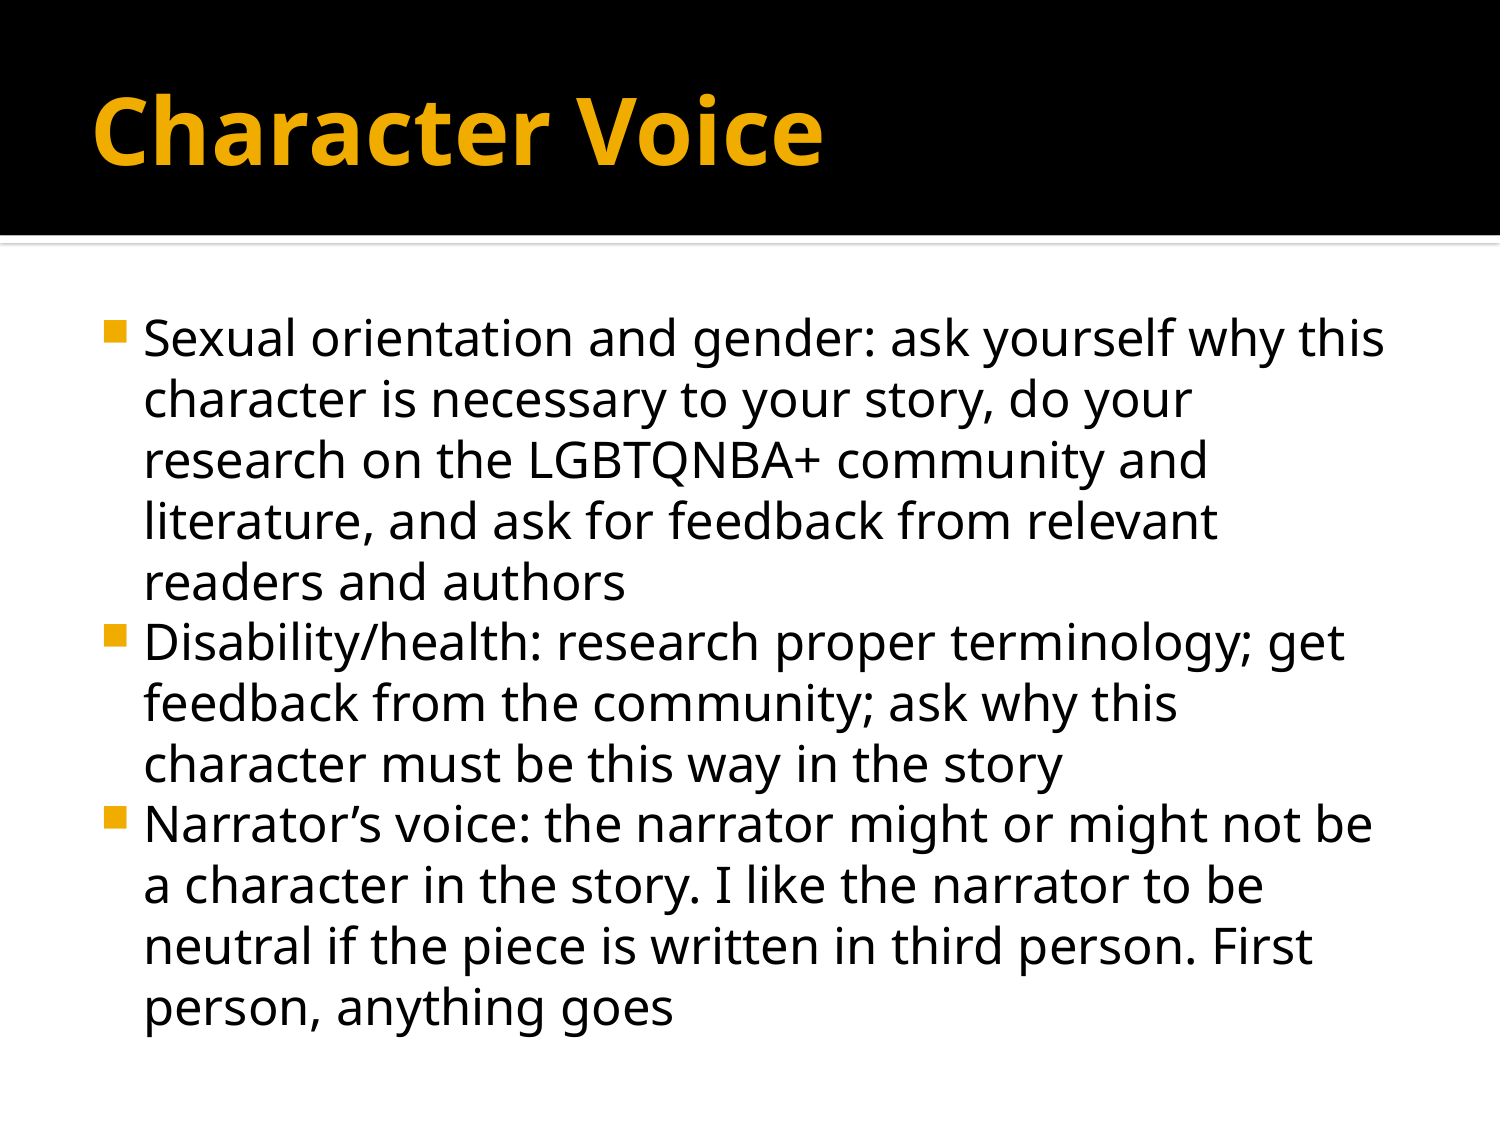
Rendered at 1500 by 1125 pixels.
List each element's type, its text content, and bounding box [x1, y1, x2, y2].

title Character Voice [75, 25, 1425, 231]
list Sexual orientation and gender: ask yourself why this character is necessary to your story, do your research on the LGBTQNBA+ community and literature, and ask for feedback from relevant readers and authors Disability/health: research proper terminology; get feedback from the community; ask why this character must be this way in the story Narrator’s voice: the narrator might or might not be a character in the story. I like the narrator to be neutral if the piece is written in third person. First person, anything goes [75, 291, 1425, 1050]
